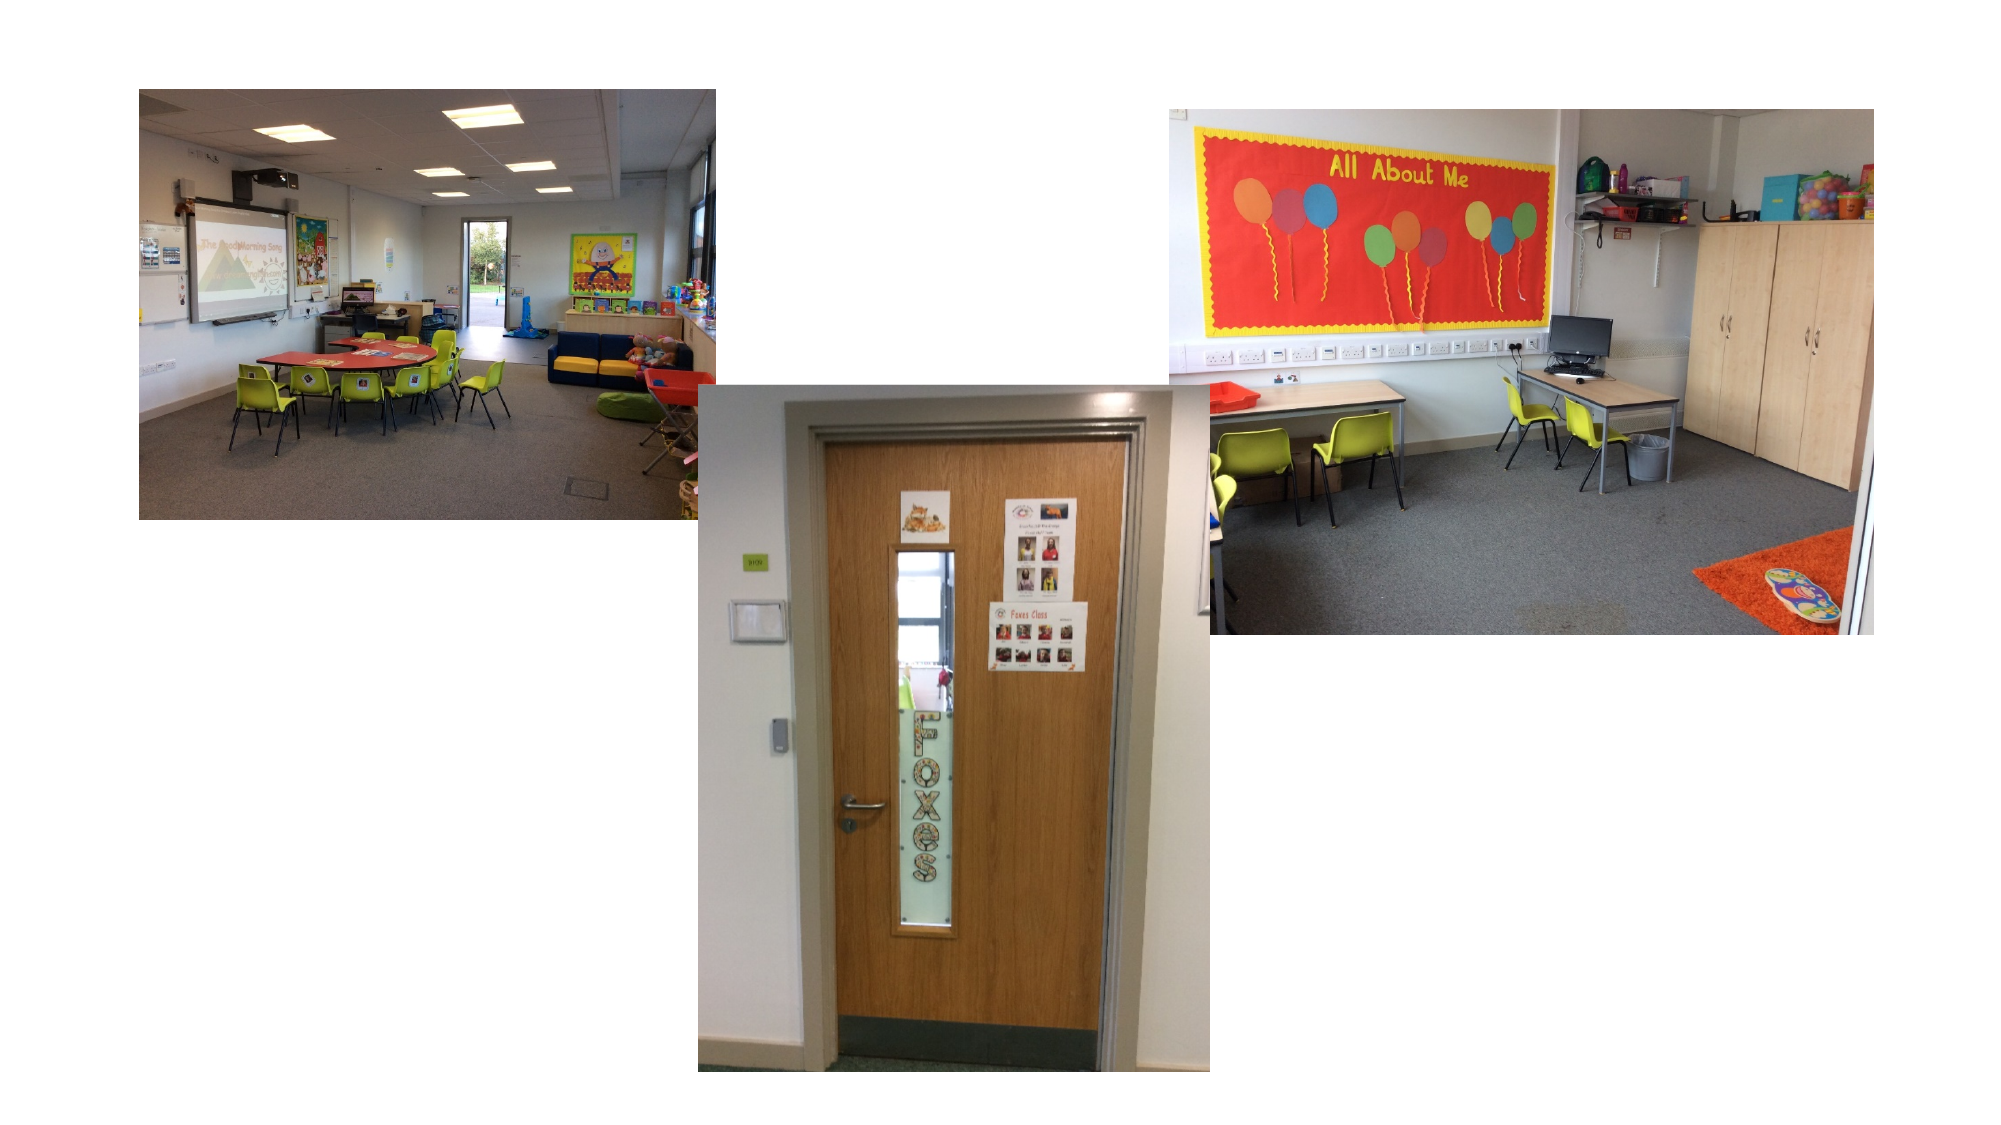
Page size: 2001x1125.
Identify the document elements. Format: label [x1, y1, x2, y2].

picture [139, 89, 1874, 1072]
